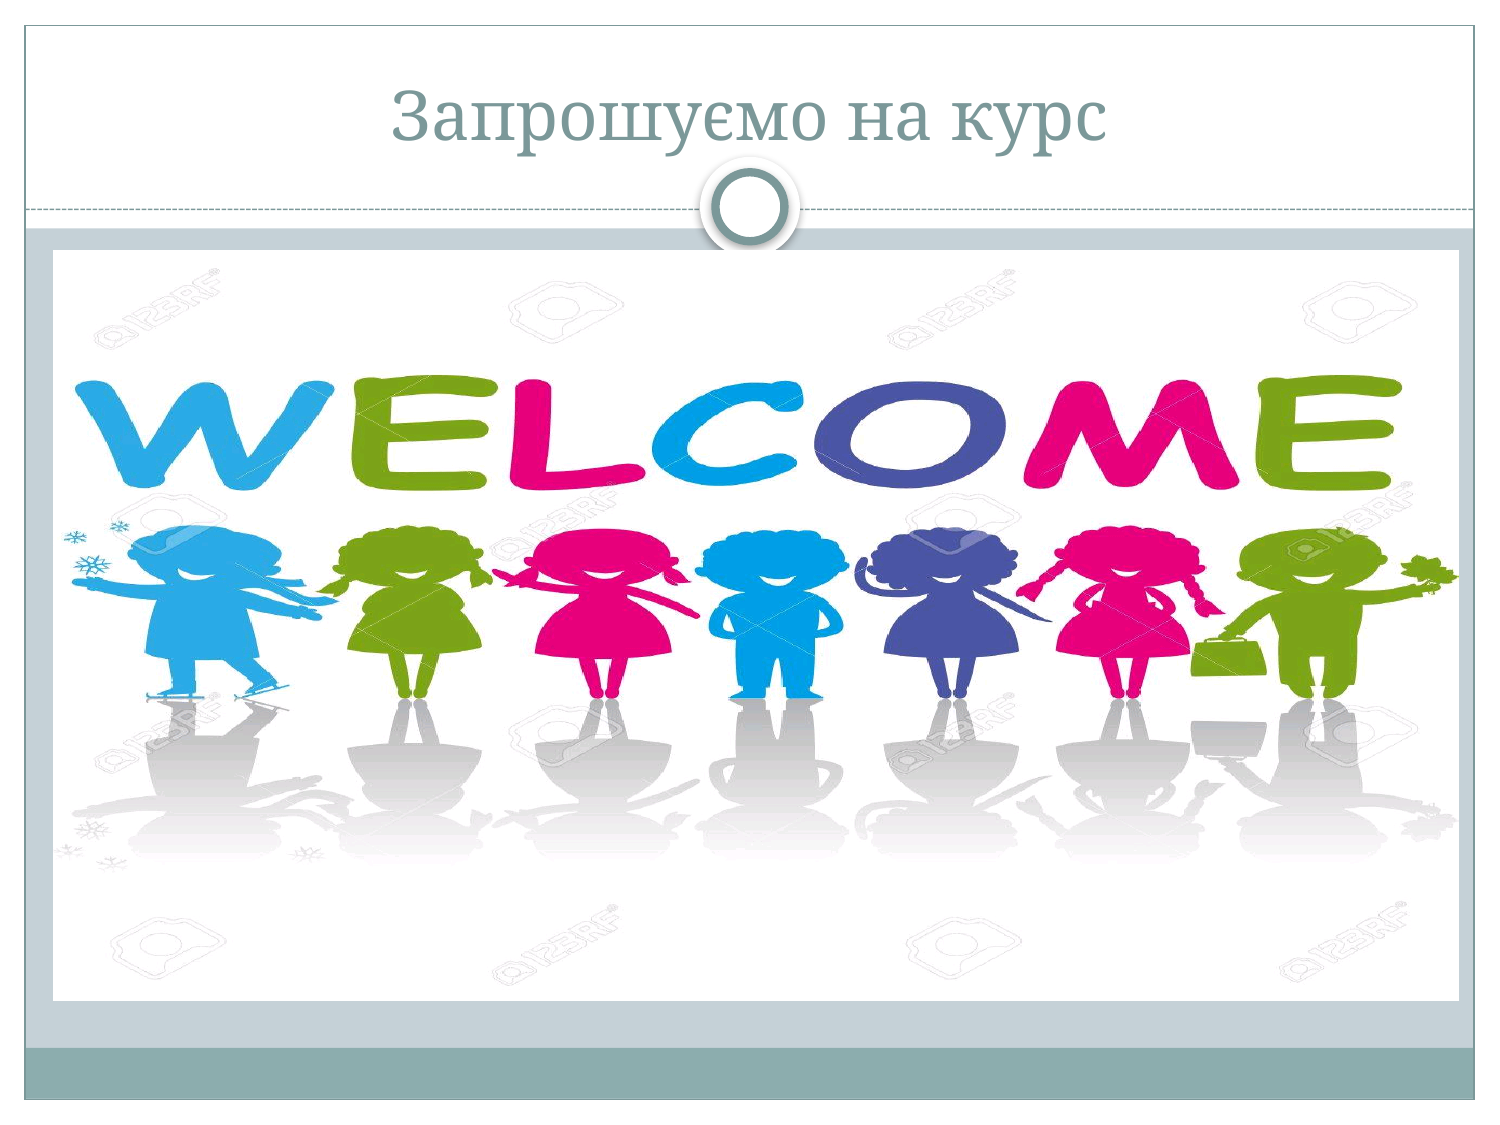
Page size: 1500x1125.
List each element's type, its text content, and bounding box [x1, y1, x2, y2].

title Запрошуємо на курс [49, 37, 1450, 162]
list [52, 250, 1459, 1001]
